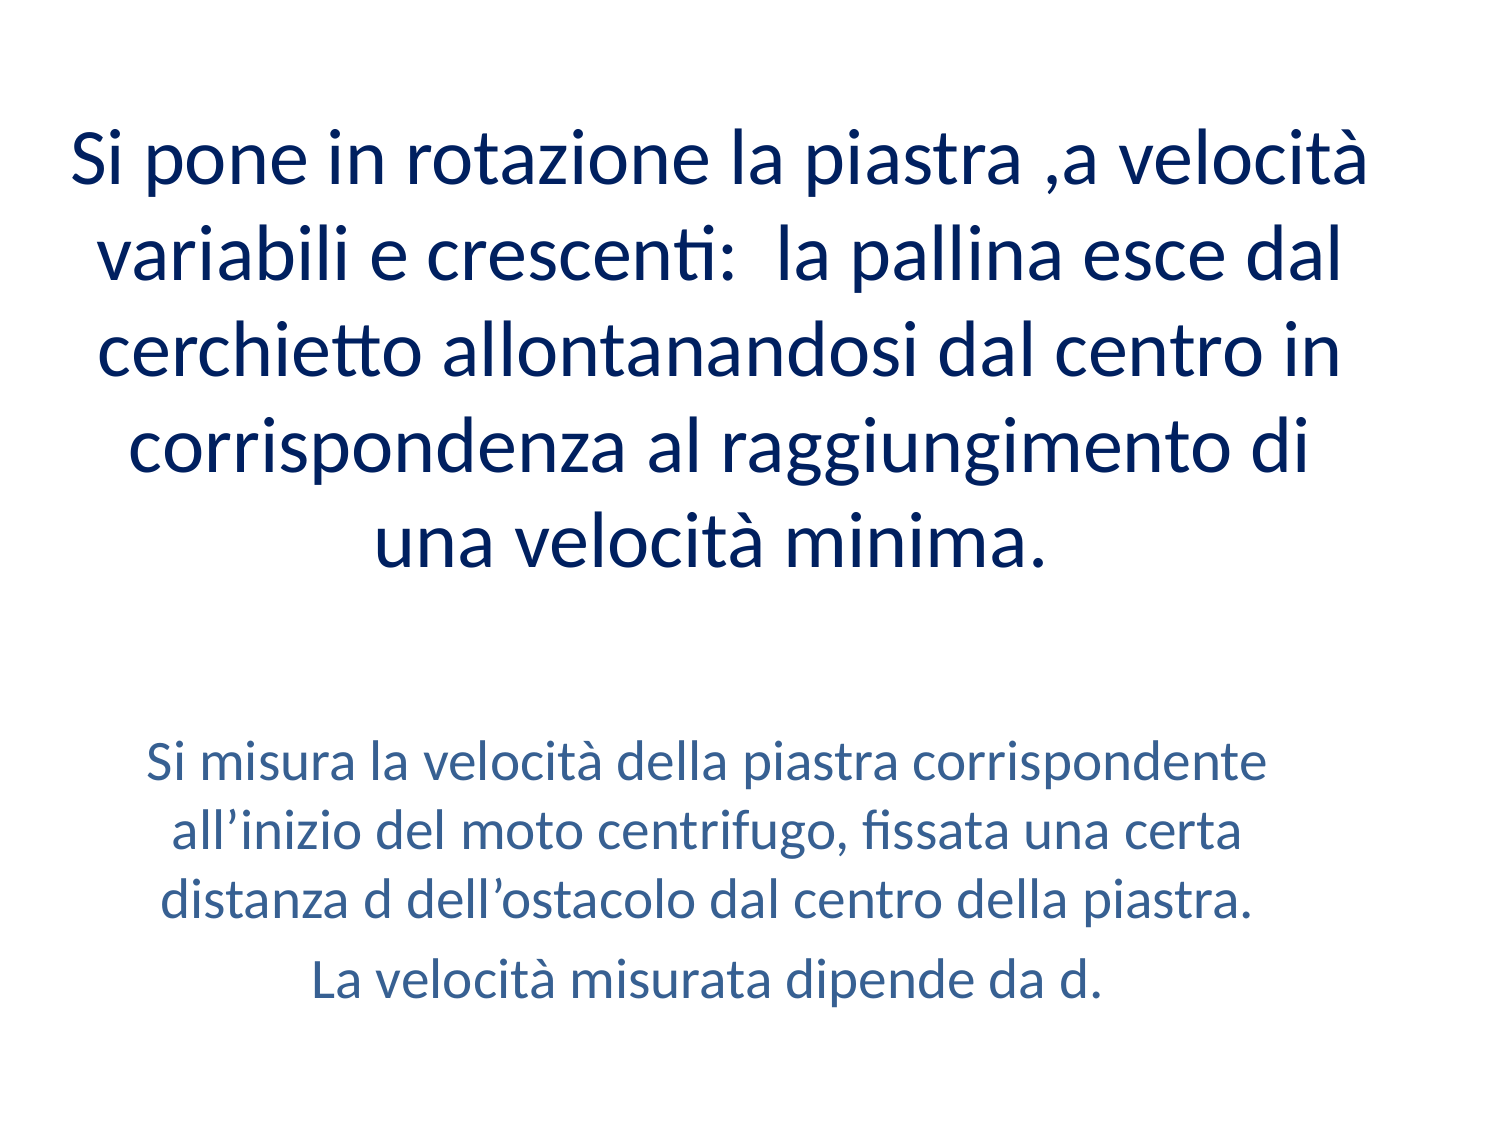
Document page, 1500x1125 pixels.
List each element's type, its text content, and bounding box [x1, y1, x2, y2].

title Si pone in rotazione la piastra ,a velocità variabili e crescenti: la pallina esce dal cerchietto allontanandosi dal centro in corrispondenza al raggiungimento di una velocità minima. [53, 78, 1388, 716]
subtitle Si misura la velocità della piastra corrispondente all’inizio del moto centrifugo, fissata una certa distanza d dell’ostacolo dal centro della piastra. La velocità misurata dipende da d. [123, 716, 1293, 1039]
